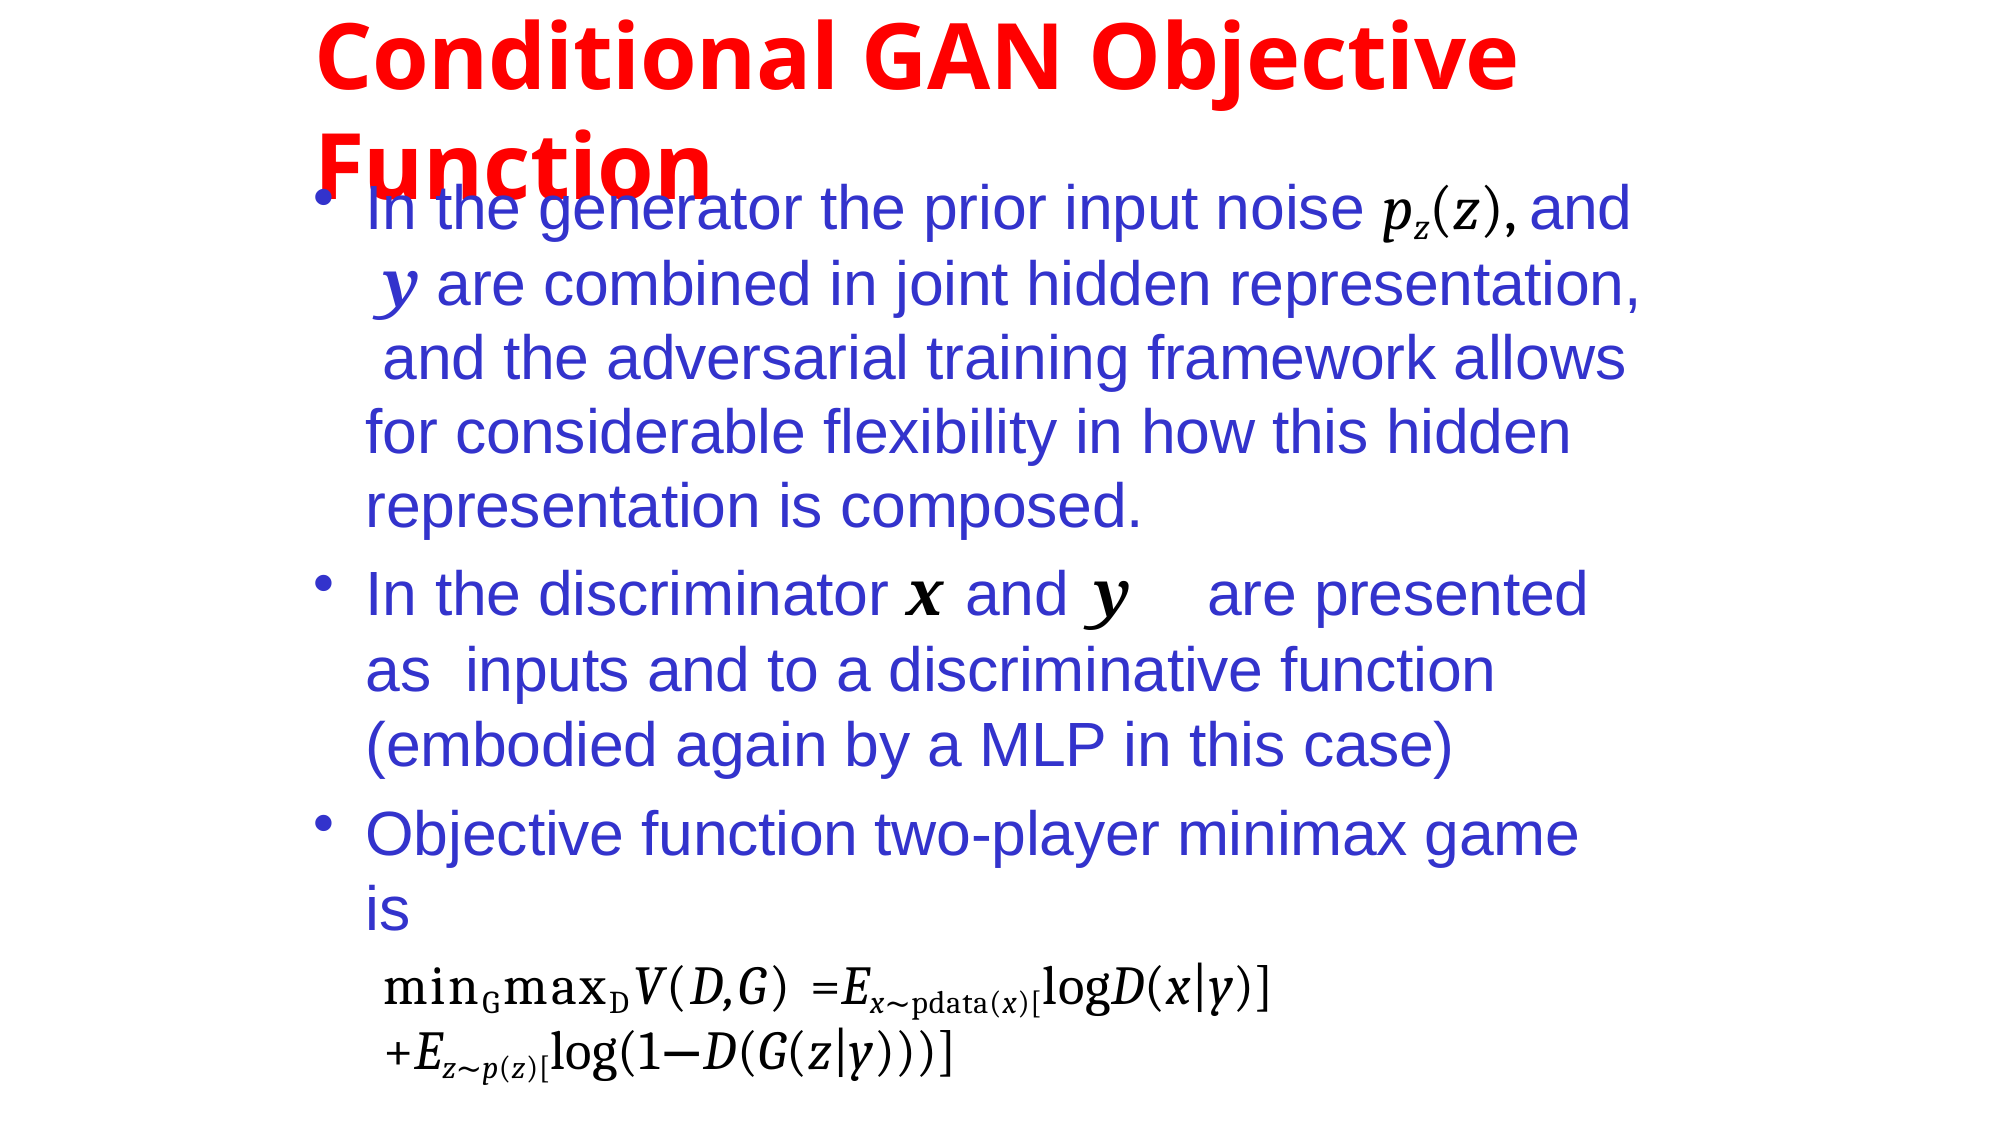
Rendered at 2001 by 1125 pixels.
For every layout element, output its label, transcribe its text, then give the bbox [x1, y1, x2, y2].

title Conditional GAN Objective Function [312, 0, 1687, 218]
text_box In the generator the prior input noise pz(z), and y are combined in joint hidden representation, and the adversarial training framework allows for considerable flexibility in how this hidden representation is composed. In the discriminator x and y are presented as inputs and to a discriminative function (embodied again by a MLP in this case) Objective function two-player minimax game is minGmaxDV(D,G) =Ex∼pdata(x)[logD(x|y)] +Ez∼p(z)[log(1−D(G(z|y)))] [307, 163, 1653, 1085]
